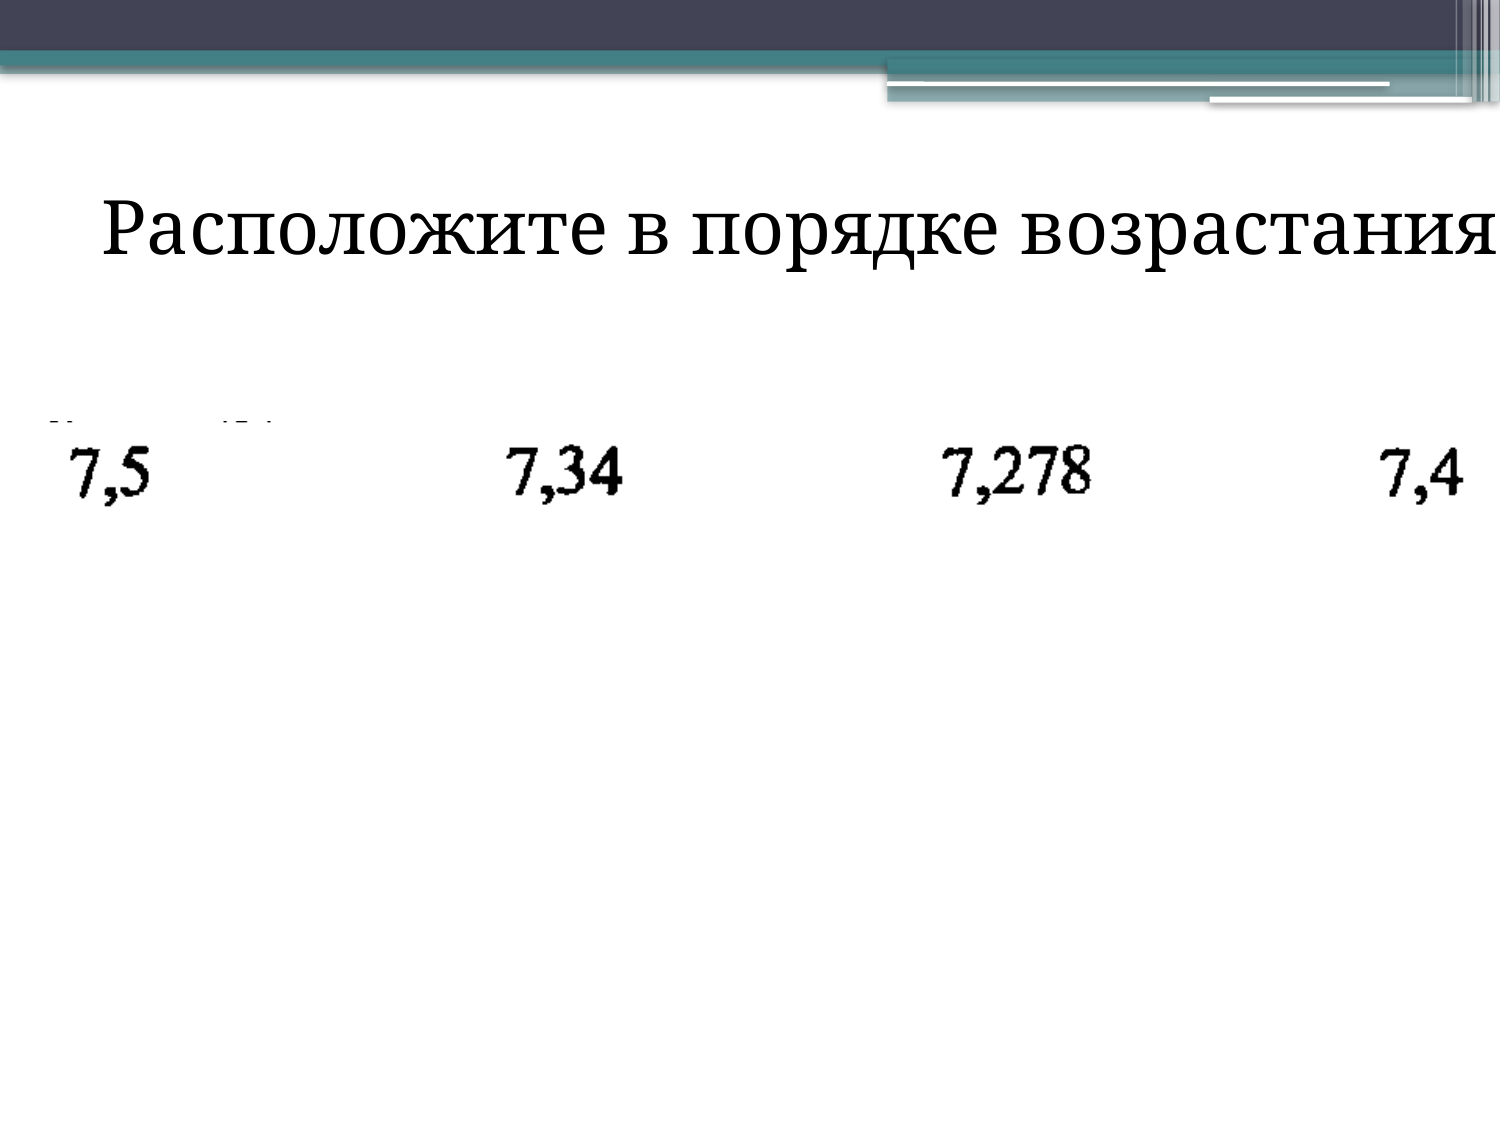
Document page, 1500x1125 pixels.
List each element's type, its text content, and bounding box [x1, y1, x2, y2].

picture [40, 421, 1479, 516]
text_box Расположите в порядке возрастания [86, 172, 1500, 278]
